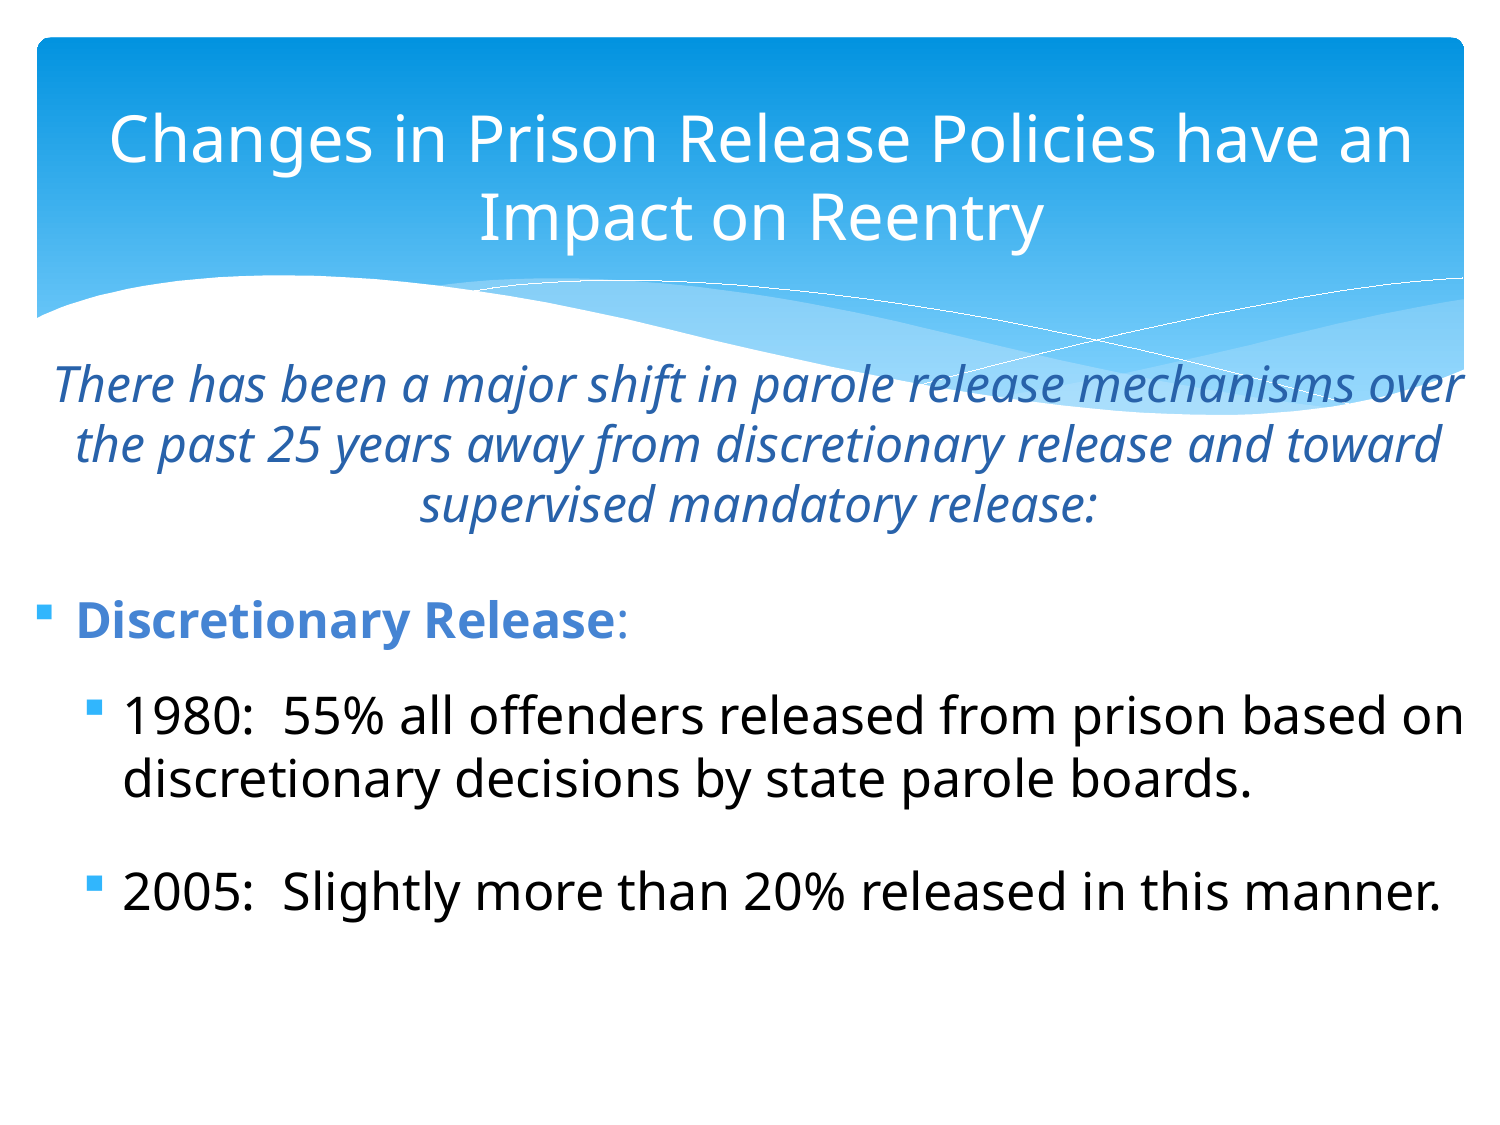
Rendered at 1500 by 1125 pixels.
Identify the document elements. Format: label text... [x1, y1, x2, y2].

list There has been a major shift in parole release mechanisms over the past 25 years away from discretionary release and toward supervised mandatory release: Discretionary Release: 1980: 55% all offenders released from prison based on discretionary decisions by state parole boards. 2005: Slightly more than 20% released in this manner. [0, 275, 1500, 1125]
title Changes in Prison Release Policies have an Impact on Reentry [87, 87, 1438, 263]
